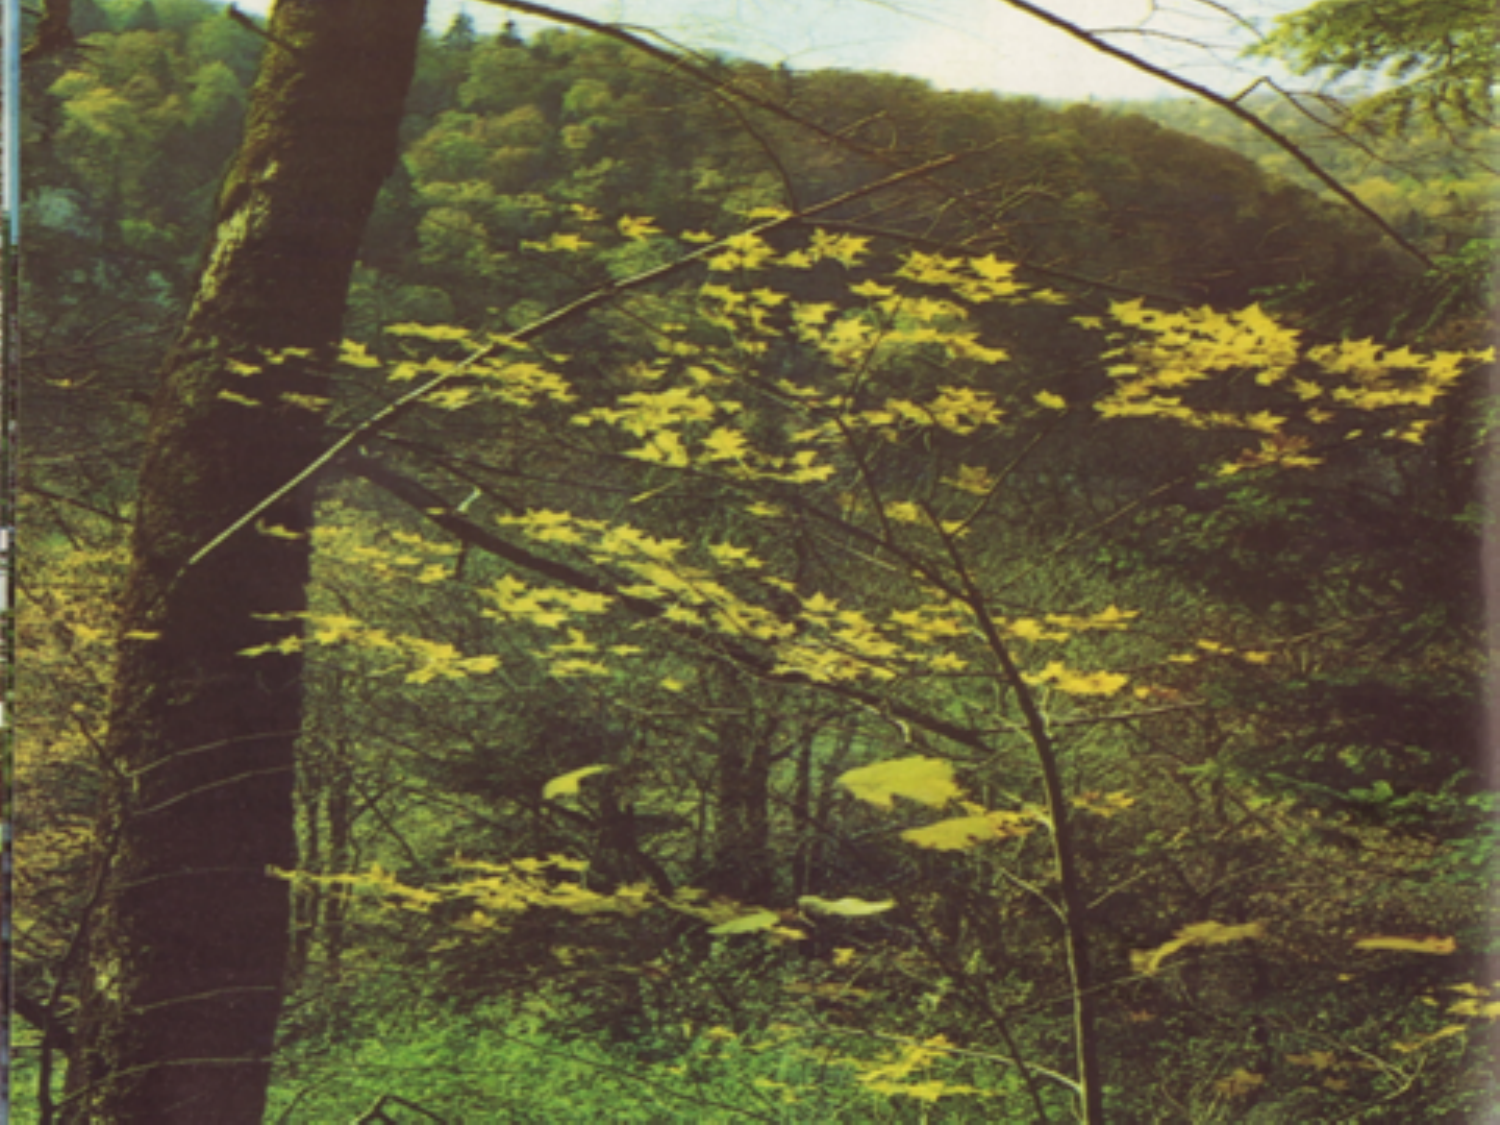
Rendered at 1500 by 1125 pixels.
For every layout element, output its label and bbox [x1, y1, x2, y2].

list [0, 0, 1500, 1125]
